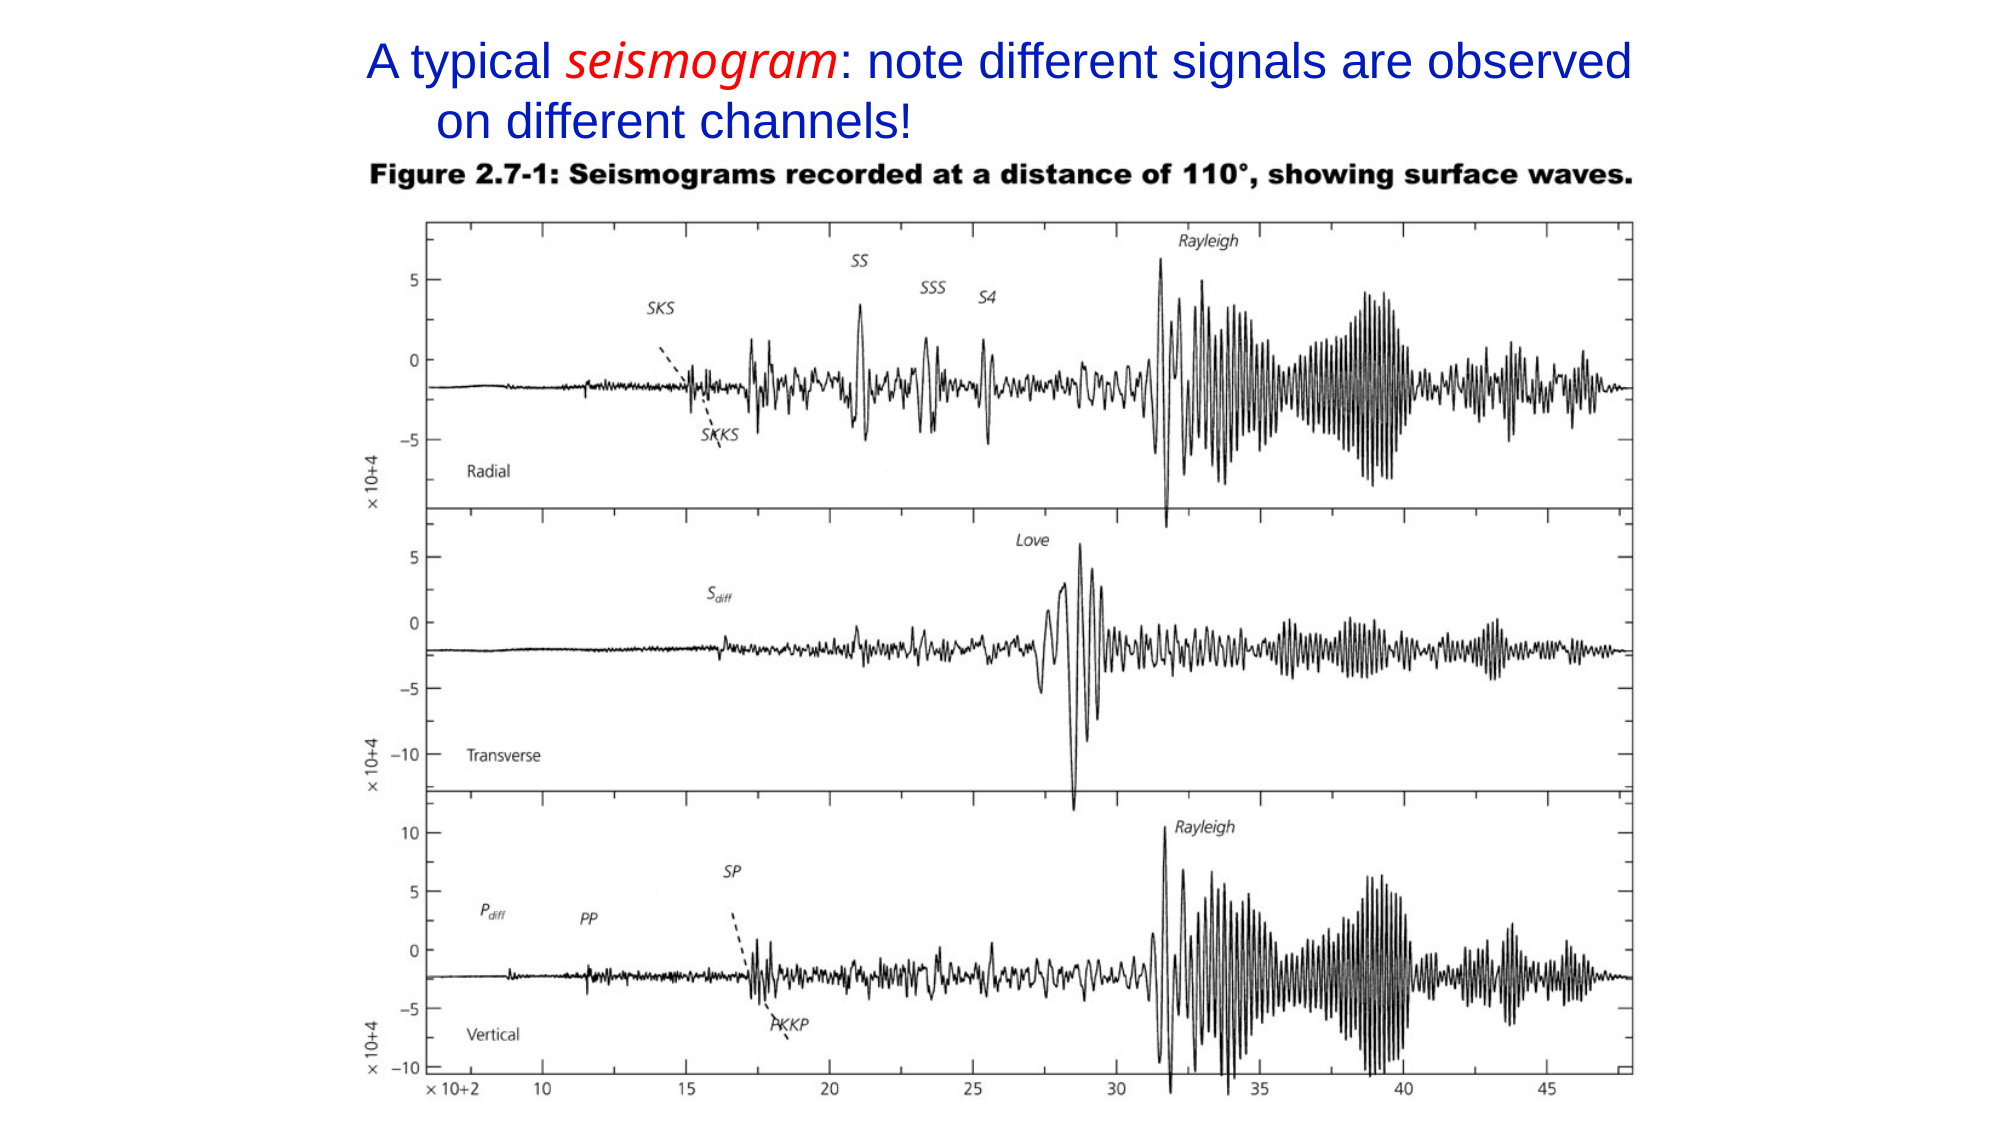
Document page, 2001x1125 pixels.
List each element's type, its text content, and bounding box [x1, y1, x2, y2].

text_box A typical seismogram: note different signals are observed on different channels! [351, 21, 1649, 157]
picture [362, 158, 1638, 1104]
